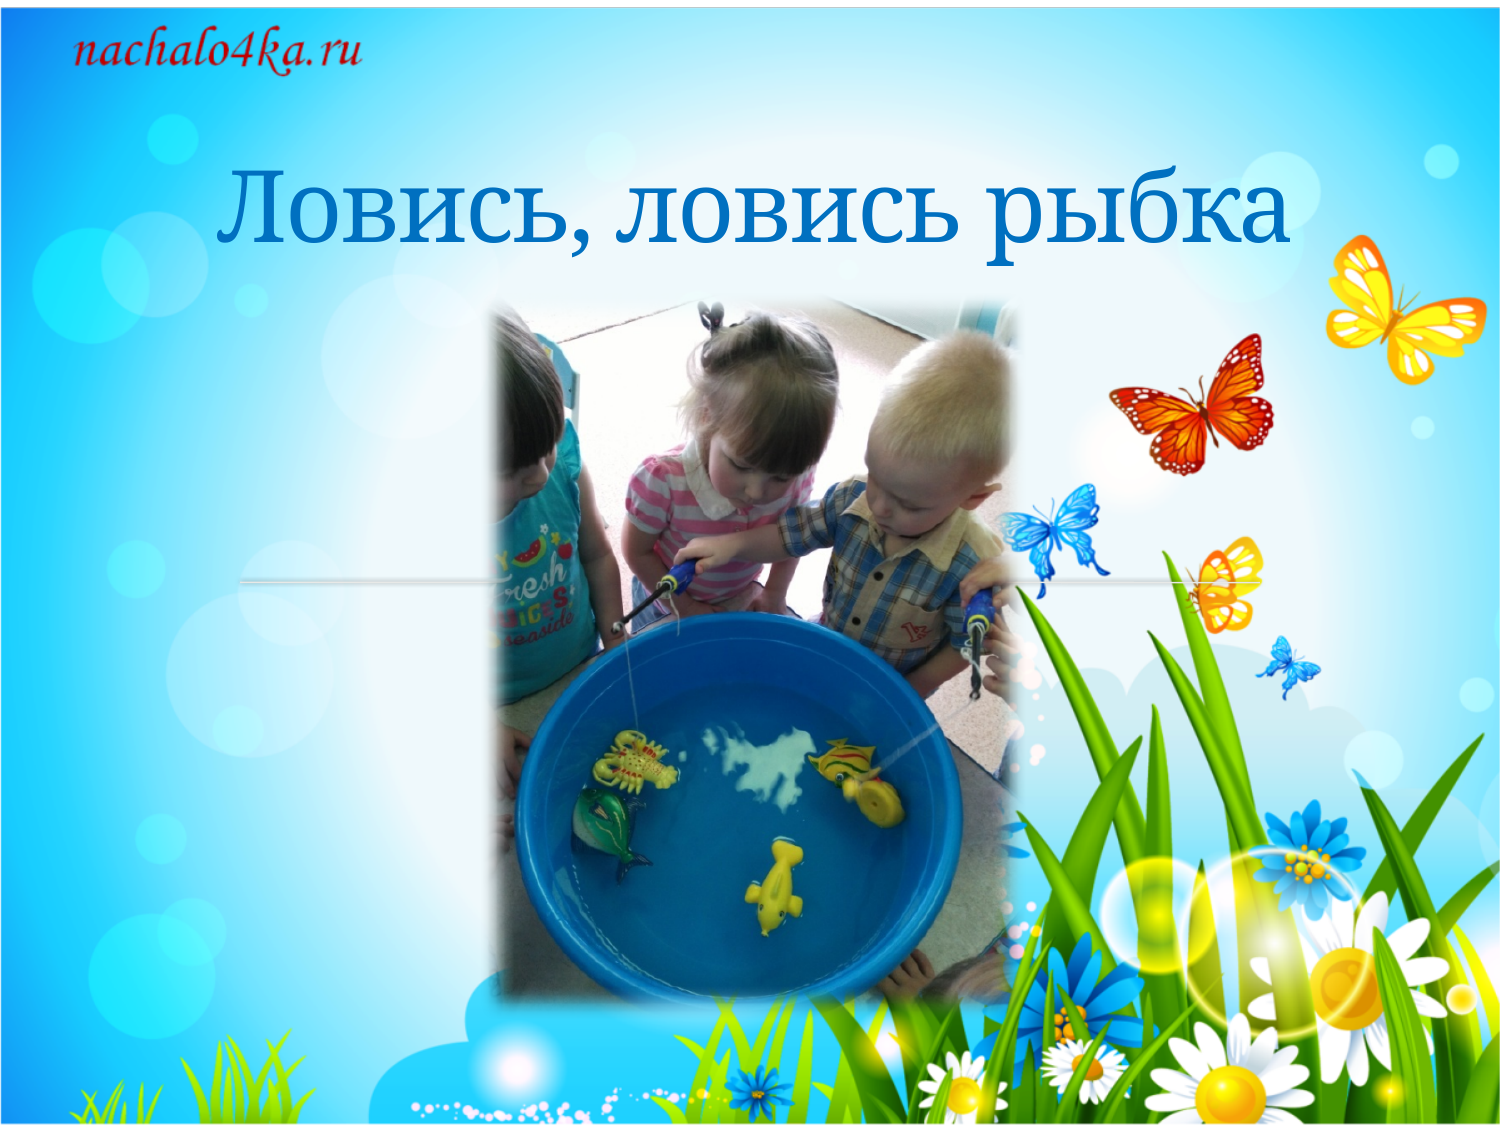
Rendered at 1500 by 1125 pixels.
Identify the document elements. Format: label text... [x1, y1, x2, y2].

title Ловись, ловись рыбка [74, 81, 1438, 270]
picture [0, 0, 1500, 1125]
